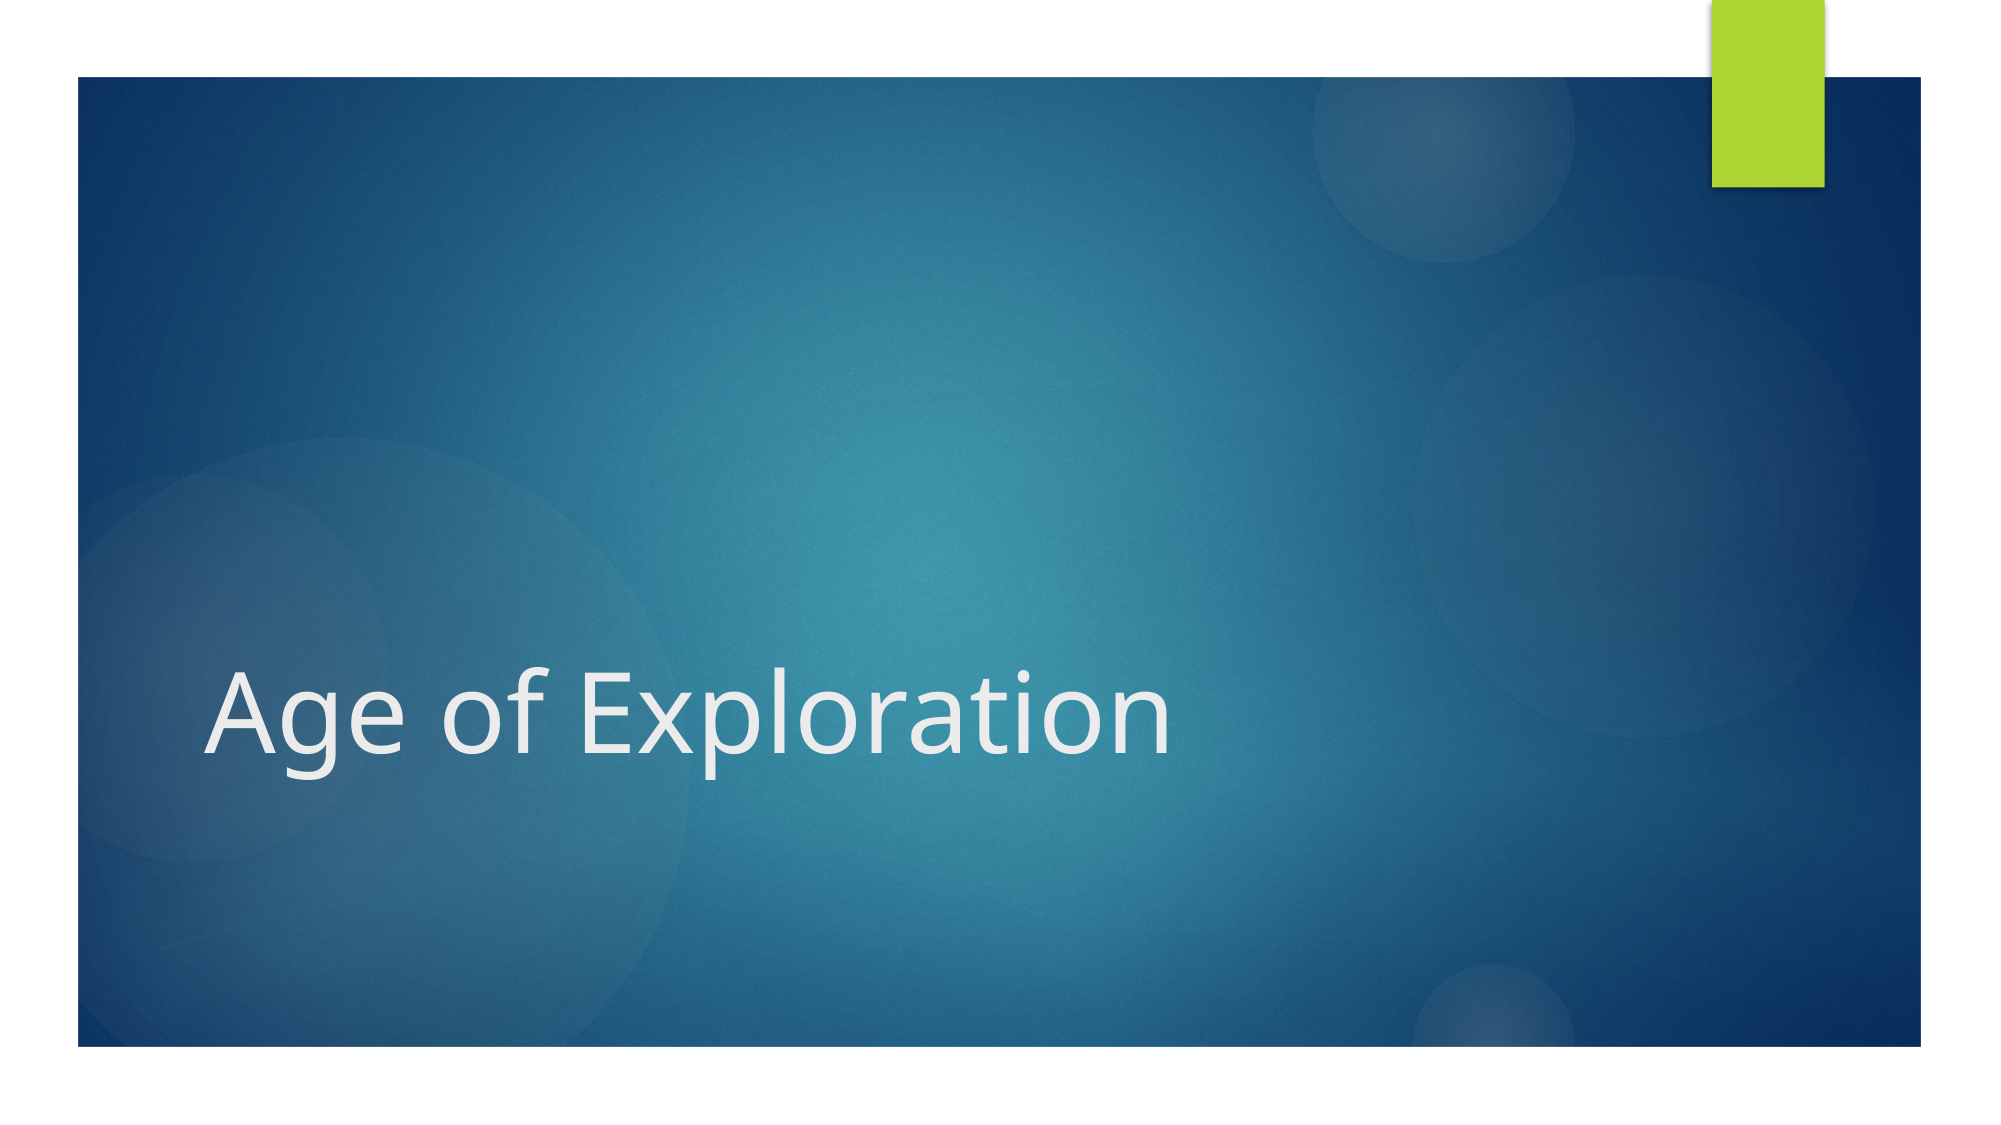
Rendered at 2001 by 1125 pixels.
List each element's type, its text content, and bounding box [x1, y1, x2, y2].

title Age of Exploration [189, 344, 1638, 784]
